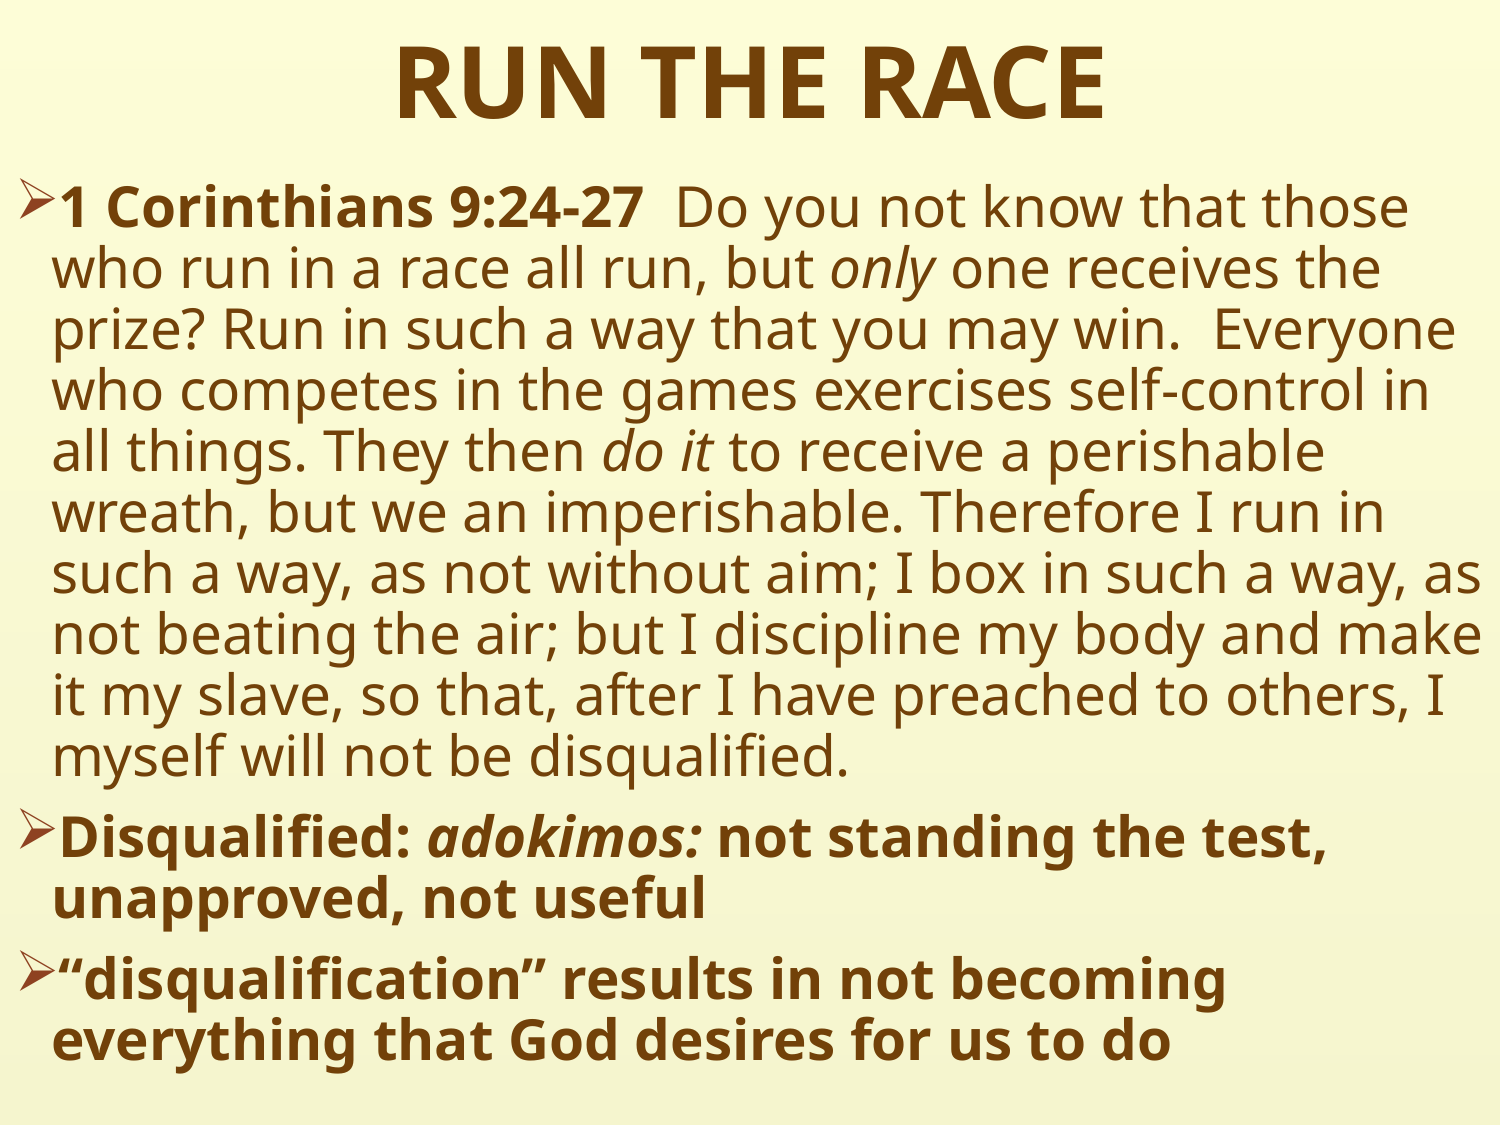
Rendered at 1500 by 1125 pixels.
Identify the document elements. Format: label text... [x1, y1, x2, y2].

list 1 Corinthians 9:24-27 Do you not know that those who run in a race all run, but only one receives the prize? Run in such a way that you may win. Everyone who competes in the games exercises self-control in all things. They then do it to receive a perishable wreath, but we an imperishable. Therefore I run in such a way, as not without aim; I box in such a way, as not beating the air; but I discipline my body and make it my slave, so that, after I have preached to others, I myself will not be disqualified. Disqualified: adokimos: not standing the test, unapproved, not useful “disqualification” results in not becoming everything that God desires for us to do [0, 171, 1500, 1125]
title RUN THE RACE [0, 0, 1500, 171]
